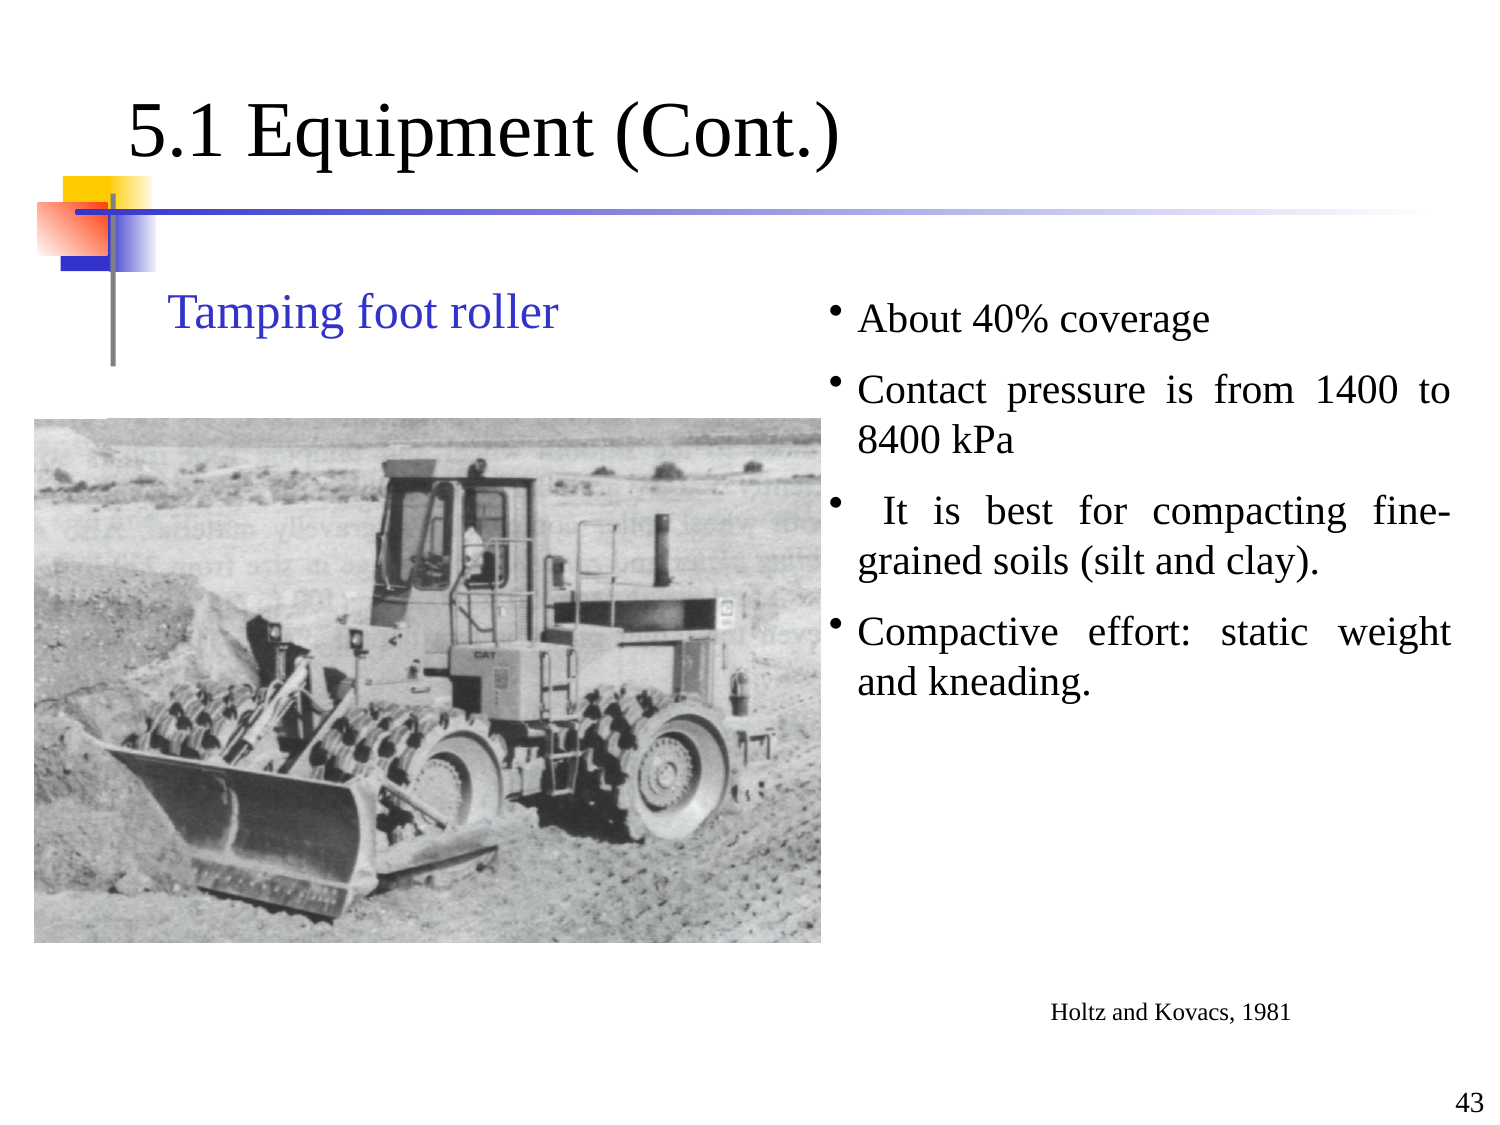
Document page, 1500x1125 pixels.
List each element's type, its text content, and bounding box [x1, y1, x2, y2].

picture [34, 417, 822, 943]
text_box Holtz and Kovacs, 1981 [1035, 987, 1372, 1033]
title 5.1 Equipment (Cont.) [112, 50, 1388, 200]
text_box Tamping foot roller [152, 271, 603, 347]
slide_number 43 [1406, 1076, 1500, 1125]
text_box About 40% coverage Contact pressure is from 1400 to 8400 kPa It is best for compacting fine-grained soils (silt and clay). Compactive effort: static weight and kneading. [814, 283, 1467, 711]
